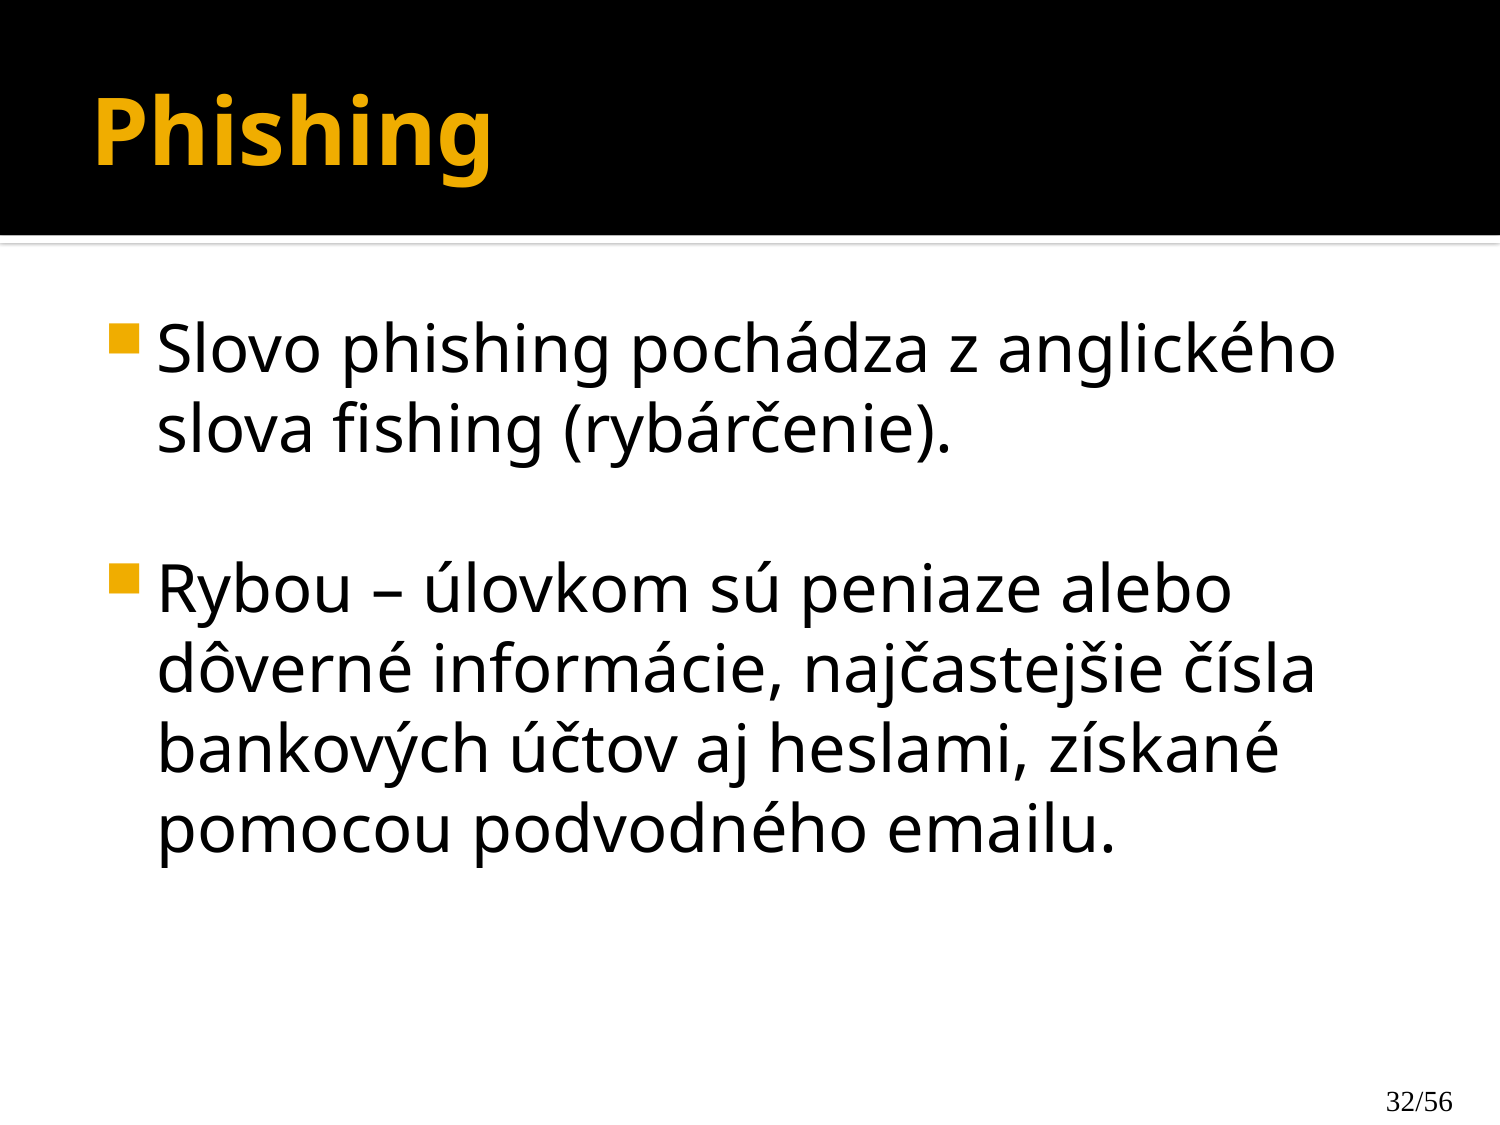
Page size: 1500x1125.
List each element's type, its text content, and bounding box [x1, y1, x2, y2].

list Slovo phishing pochádza z anglického slova fishing (rybárčenie). Rybou – úlovkom sú peniaze alebo dôverné informácie, najčastejšie čísla bankových účtov aj heslami, získané pomocou podvodného emailu. [75, 291, 1425, 1050]
title Phishing [75, 25, 1425, 231]
